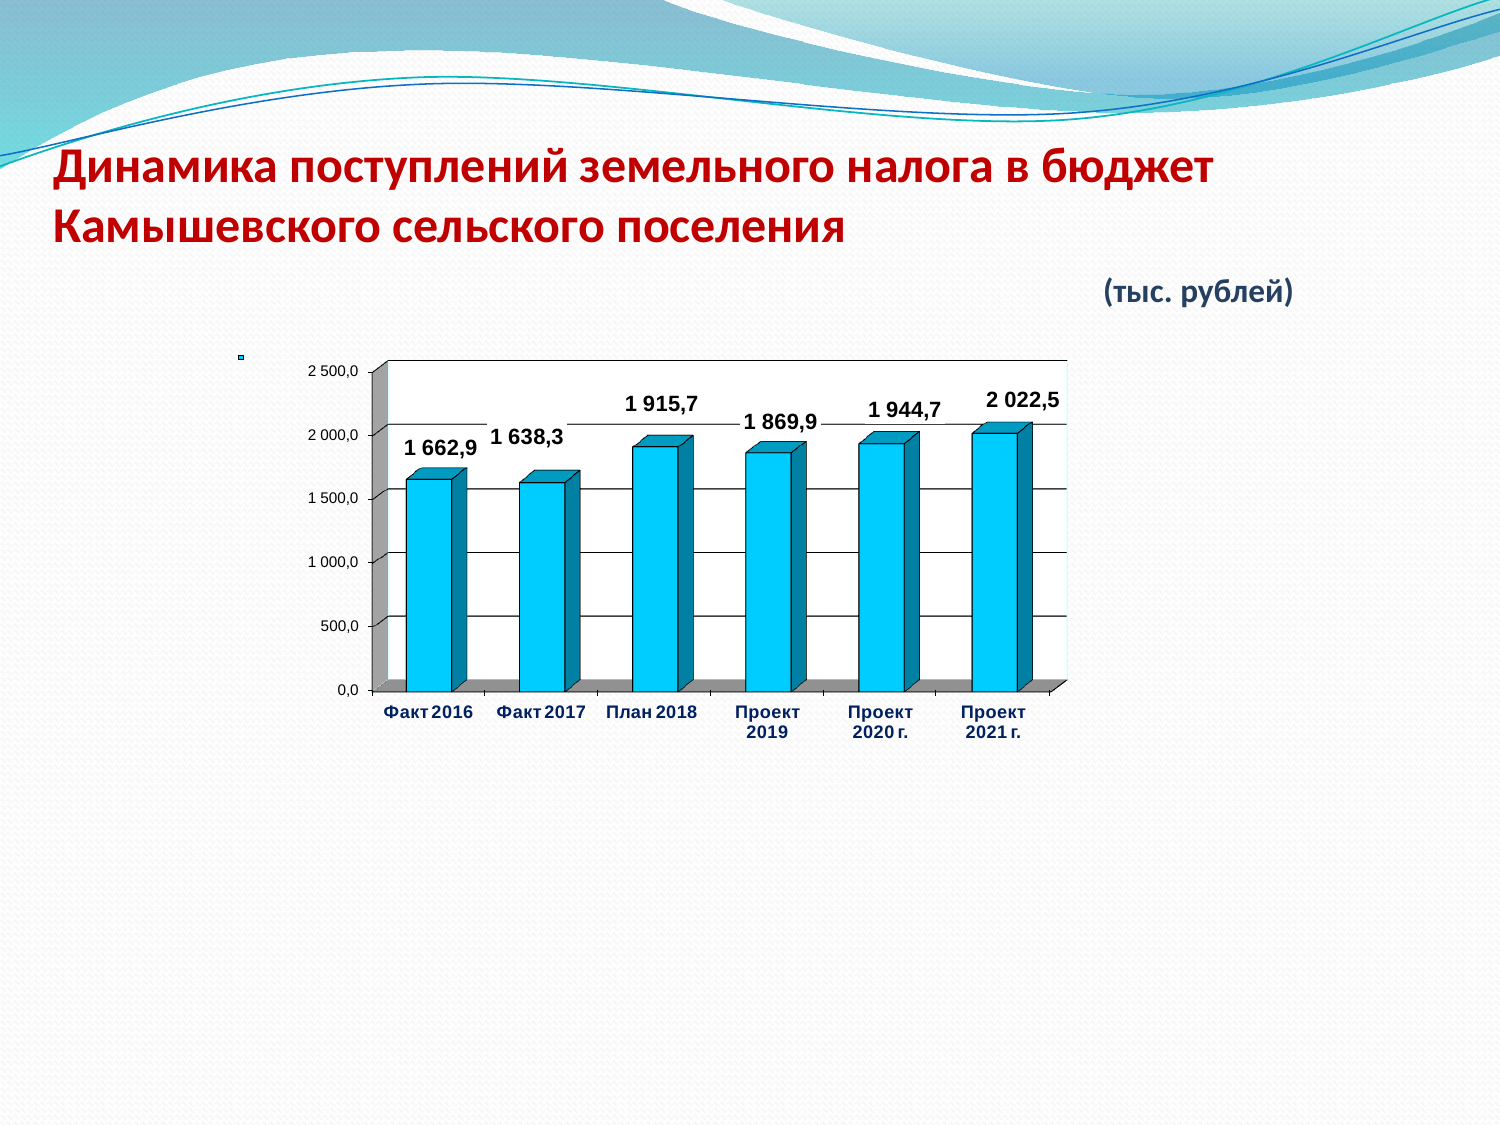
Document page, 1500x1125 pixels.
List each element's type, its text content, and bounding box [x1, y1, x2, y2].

title Динамика поступлений земельного налога в бюджет Камышевского сельского поселения (тыс. рублей) [53, 125, 1404, 313]
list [188, 337, 1109, 960]
